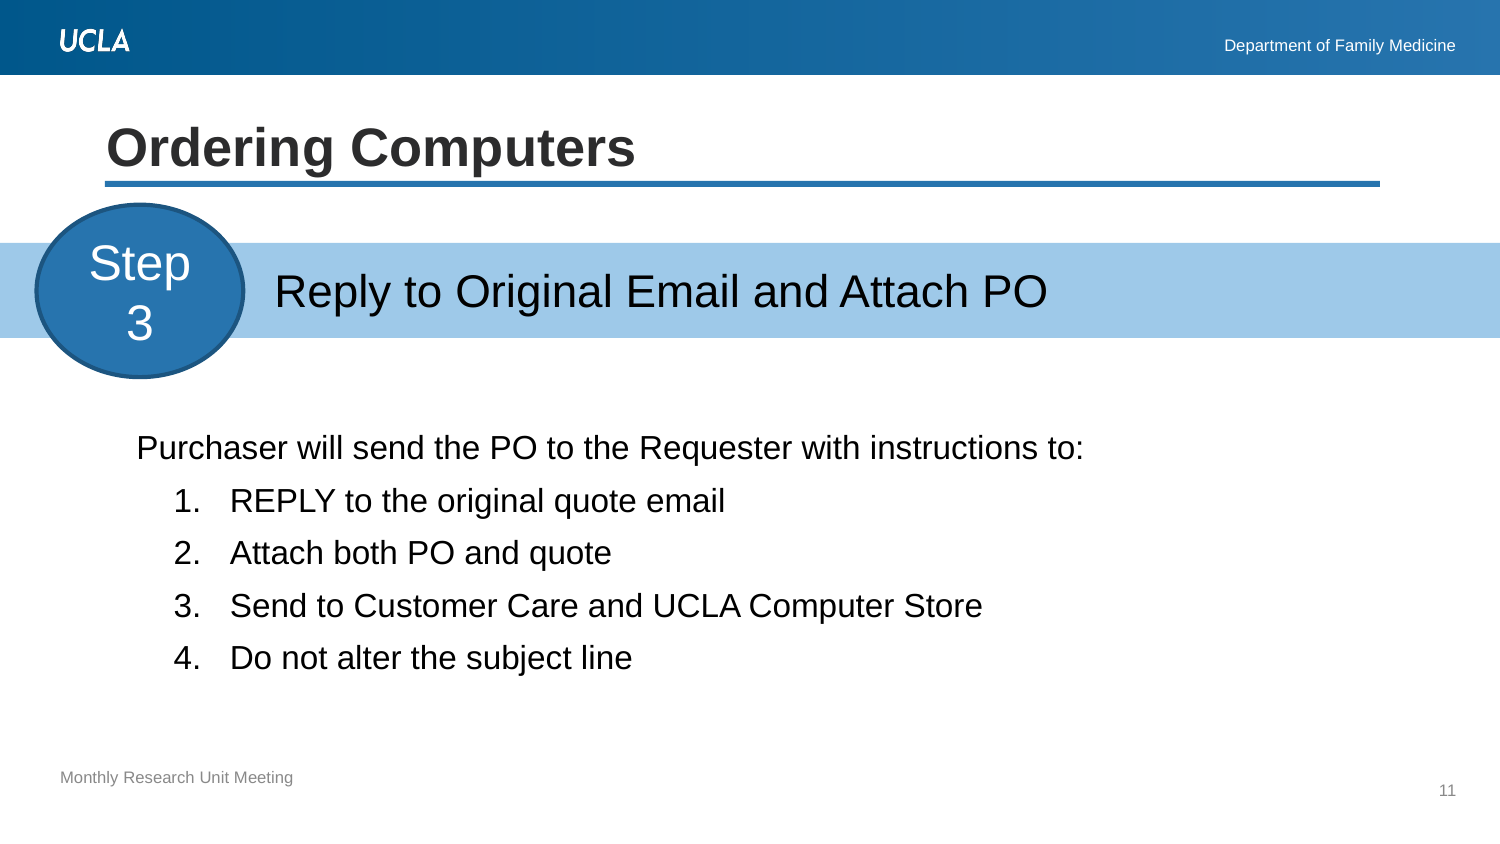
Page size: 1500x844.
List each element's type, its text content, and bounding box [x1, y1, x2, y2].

picture [60, 28, 130, 52]
text_box Step 3 [34, 202, 246, 380]
text_box [0, 241, 52, 340]
text_box Reply to Original Email and Attach PO [259, 254, 1382, 325]
slide_number 11 [1381, 780, 1457, 840]
text_box [228, 241, 1500, 340]
title Ordering Computers [106, 37, 1382, 179]
text_box Purchaser will send the PO to the Requester with instructions to: REPLY to the original quote email Attach both PO and quote Send to Customer Care and UCLA Computer Store Do not alter the subject line [121, 419, 1275, 684]
